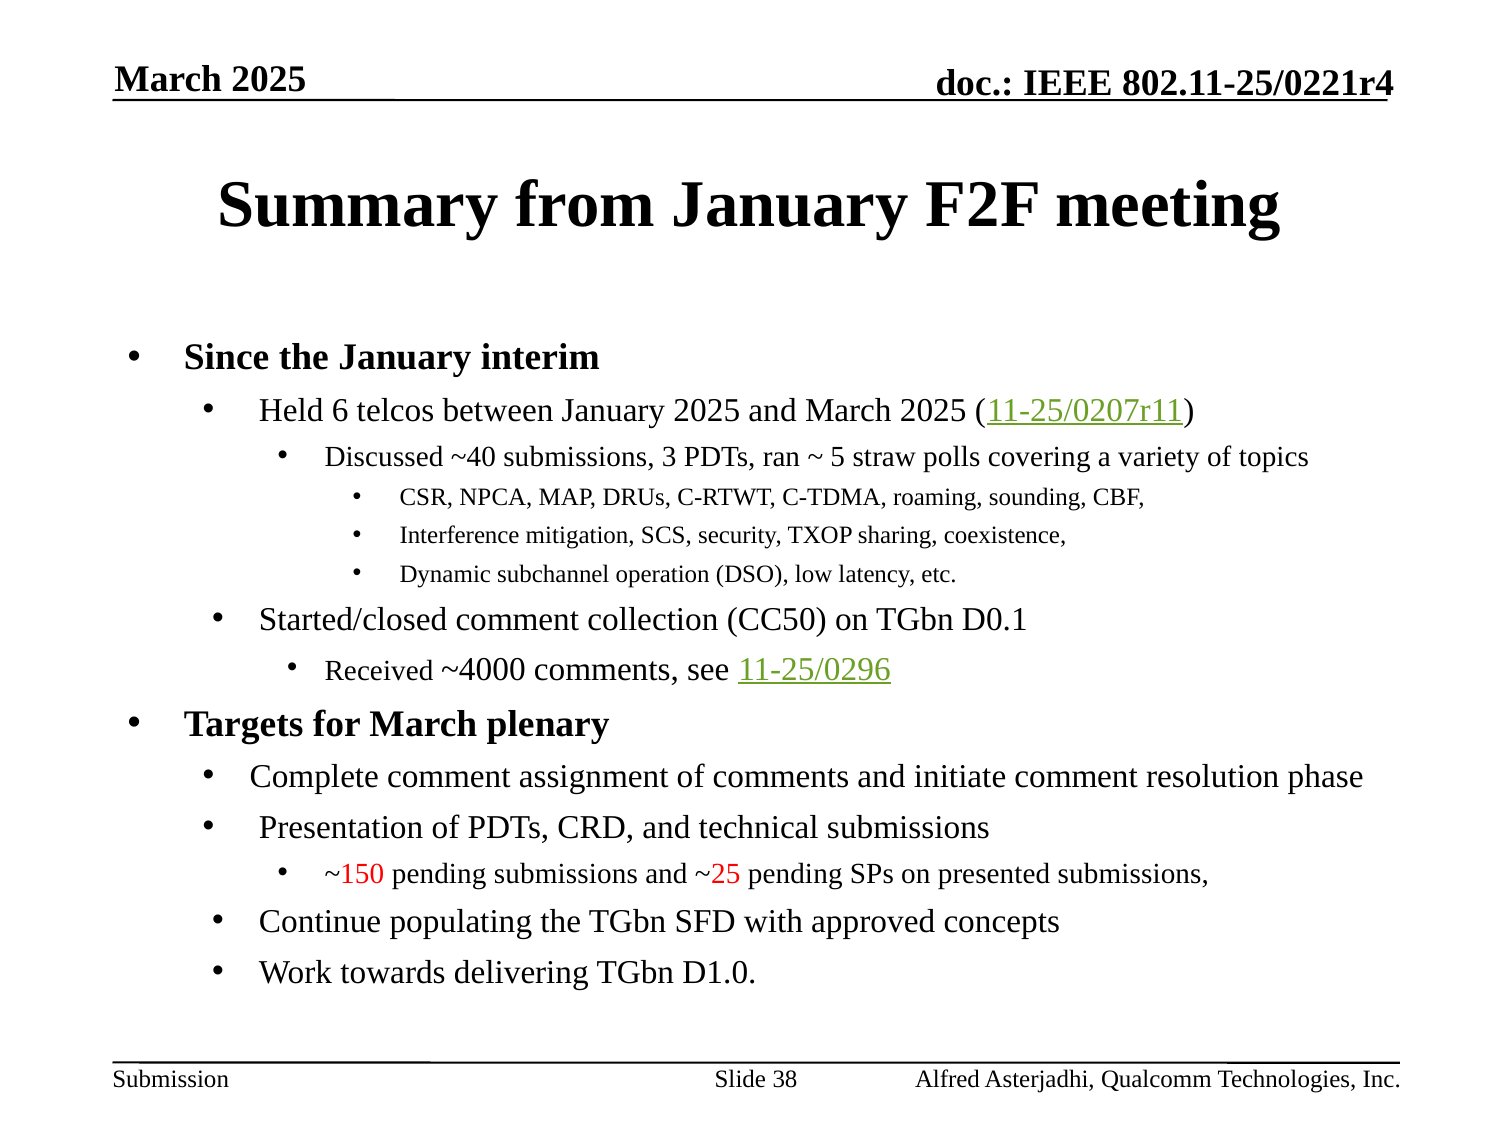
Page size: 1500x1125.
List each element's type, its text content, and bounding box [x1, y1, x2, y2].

list Since the January interim Held 6 telcos between January 2025 and March 2025 (11-25/0207r11) Discussed ~40 submissions, 3 PDTs, ran ~ 5 straw polls covering a variety of topics CSR, NPCA, MAP, DRUs, C-RTWT, C-TDMA, roaming, sounding, CBF, Interference mitigation, SCS, security, TXOP sharing, coexistence, Dynamic subchannel operation (DSO), low latency, etc. Started/closed comment collection (CC50) on TGbn D0.1 Received ~4000 comments, see 11-25/0296 Targets for March plenary Complete comment assignment of comments and initiate comment resolution phase Presentation of PDTs, CRD, and technical submissions ~150 pending submissions and ~25 pending SPs on presented submissions, Continue populating the TGbn SFD with approved concepts Work towards delivering TGbn D1.0. [112, 324, 1388, 1063]
footer Alfred Asterjadhi, Qualcomm Technologies, Inc. [878, 1061, 1402, 1093]
slide_number Slide 38 [712, 1061, 800, 1123]
title Summary from January F2F meeting [112, 112, 1388, 288]
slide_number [114, 54, 423, 100]
